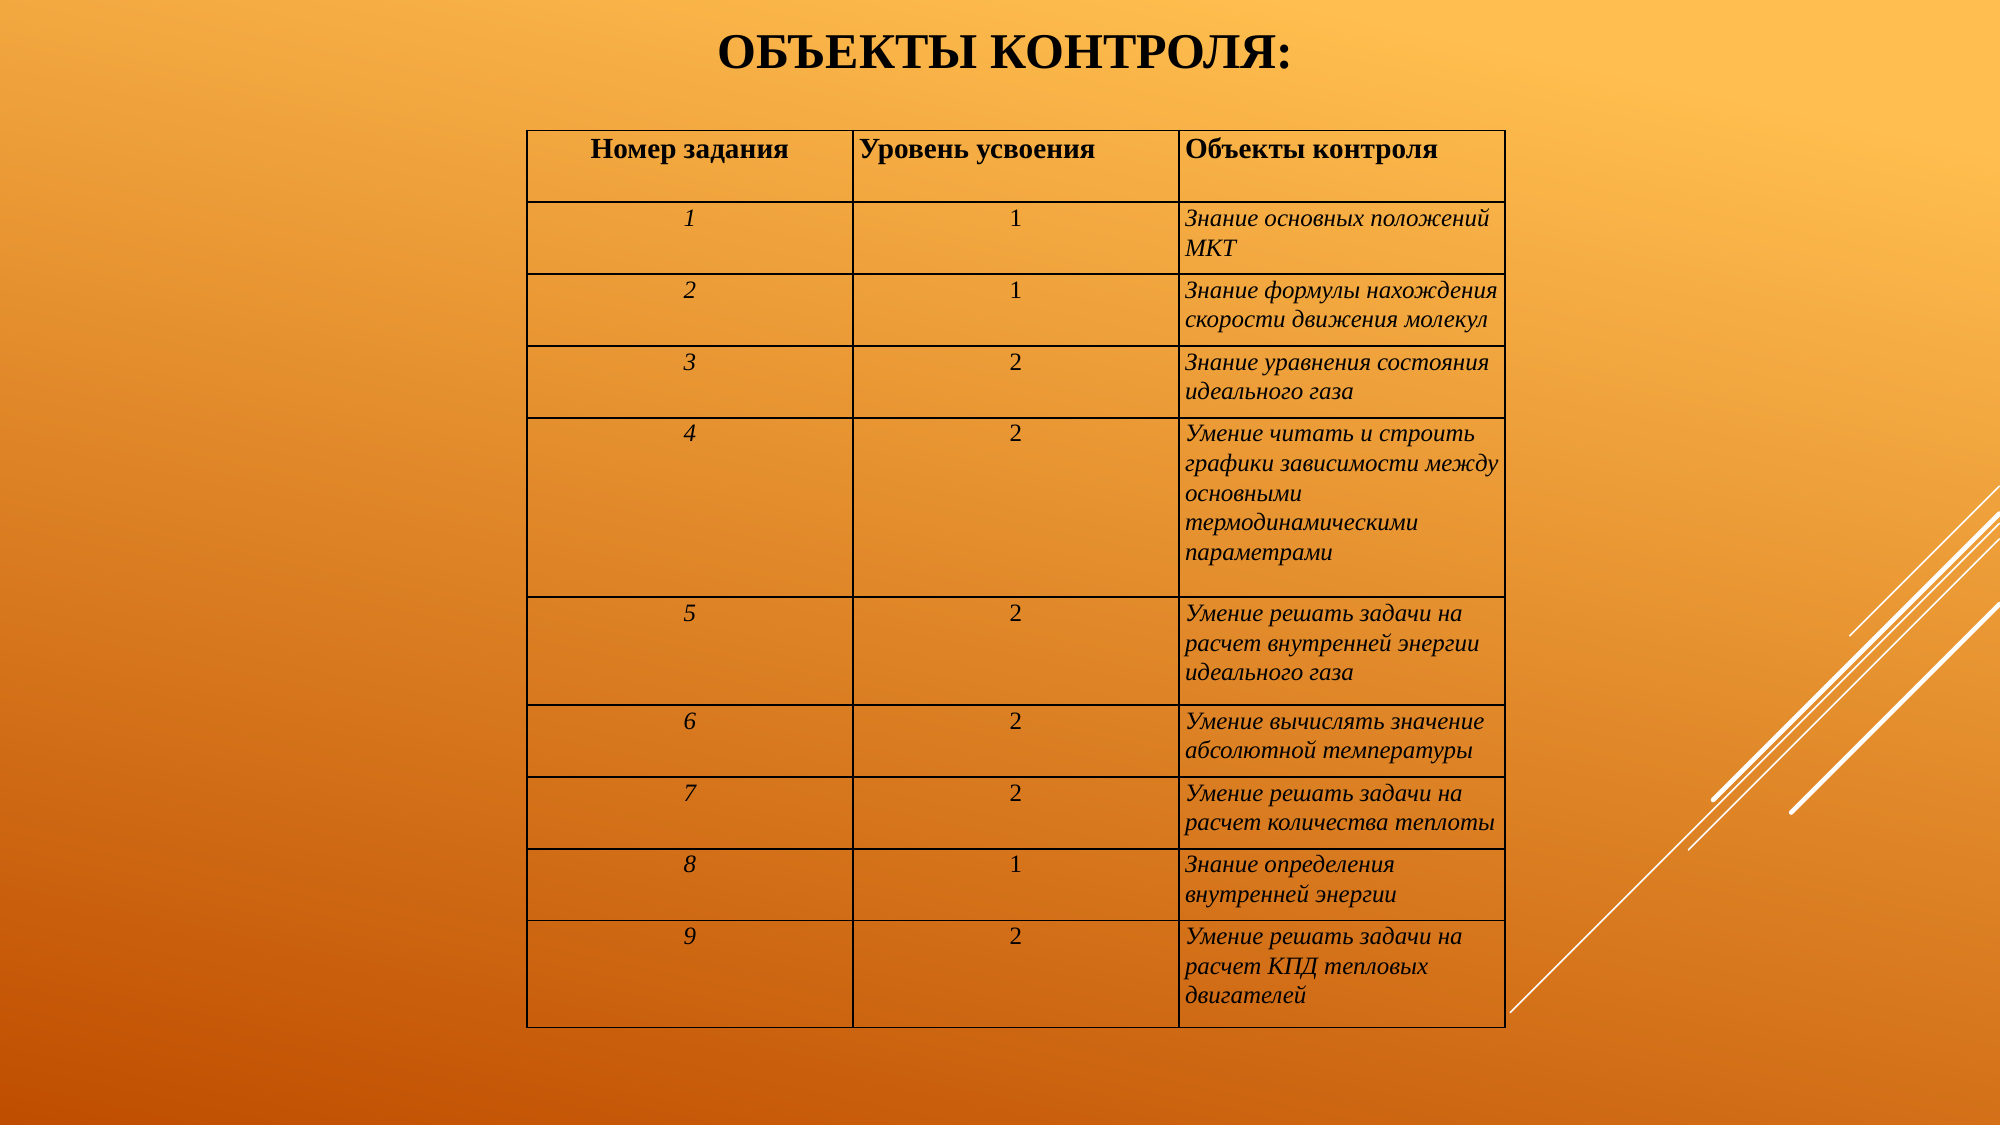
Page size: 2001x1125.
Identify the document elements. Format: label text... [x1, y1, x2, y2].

table_cell 2 [854, 419, 1178, 596]
table_cell 1 [528, 203, 852, 273]
table_cell 7 [528, 778, 852, 848]
table_cell 2 [854, 778, 1178, 848]
table_cell Знание формулы нахождения скорости движения молекул [1180, 275, 1504, 345]
table_cell 2 [528, 275, 852, 345]
table_header Объекты контроля [1180, 131, 1504, 201]
table_cell 6 [528, 706, 852, 776]
table_cell 1 [854, 275, 1178, 345]
table_cell Умение решать задачи на расчет внутренней энергии идеального газа [1180, 598, 1504, 704]
table_cell 4 [528, 419, 852, 596]
table_header Уровень усвоения [854, 132, 1178, 201]
table_cell Умение вычислять значение абсолютной температуры [1180, 706, 1504, 776]
table_cell Знание уравнения состояния идеального газа [1180, 347, 1504, 417]
table_cell Умение решать задачи на расчет КПД тепловых двигателей [1180, 921, 1504, 1027]
table_cell Умение решать задачи на расчет количества теплоты [1180, 778, 1504, 848]
table_header Номер задания [528, 131, 852, 201]
table_cell 9 [528, 921, 852, 1027]
table_cell 2 [854, 347, 1178, 417]
table_cell 2 [854, 598, 1178, 704]
table_cell 3 [528, 347, 852, 417]
table_cell 1 [854, 850, 1178, 920]
text_box ОБЪЕКТЫ КОНТРОЛЯ: [702, 11, 1309, 132]
table_cell Знание основных положений МКТ [1180, 203, 1504, 273]
table_cell 2 [854, 921, 1178, 1027]
table_cell Умение читать и строить графики зависимости между основными термодинамическими параметрами [1180, 419, 1504, 596]
table_cell 5 [528, 598, 852, 704]
table_cell 1 [854, 203, 1178, 273]
table_cell 8 [528, 850, 852, 920]
table_cell Знание определения внутренней энергии [1180, 850, 1504, 920]
table_cell 2 [854, 706, 1178, 776]
